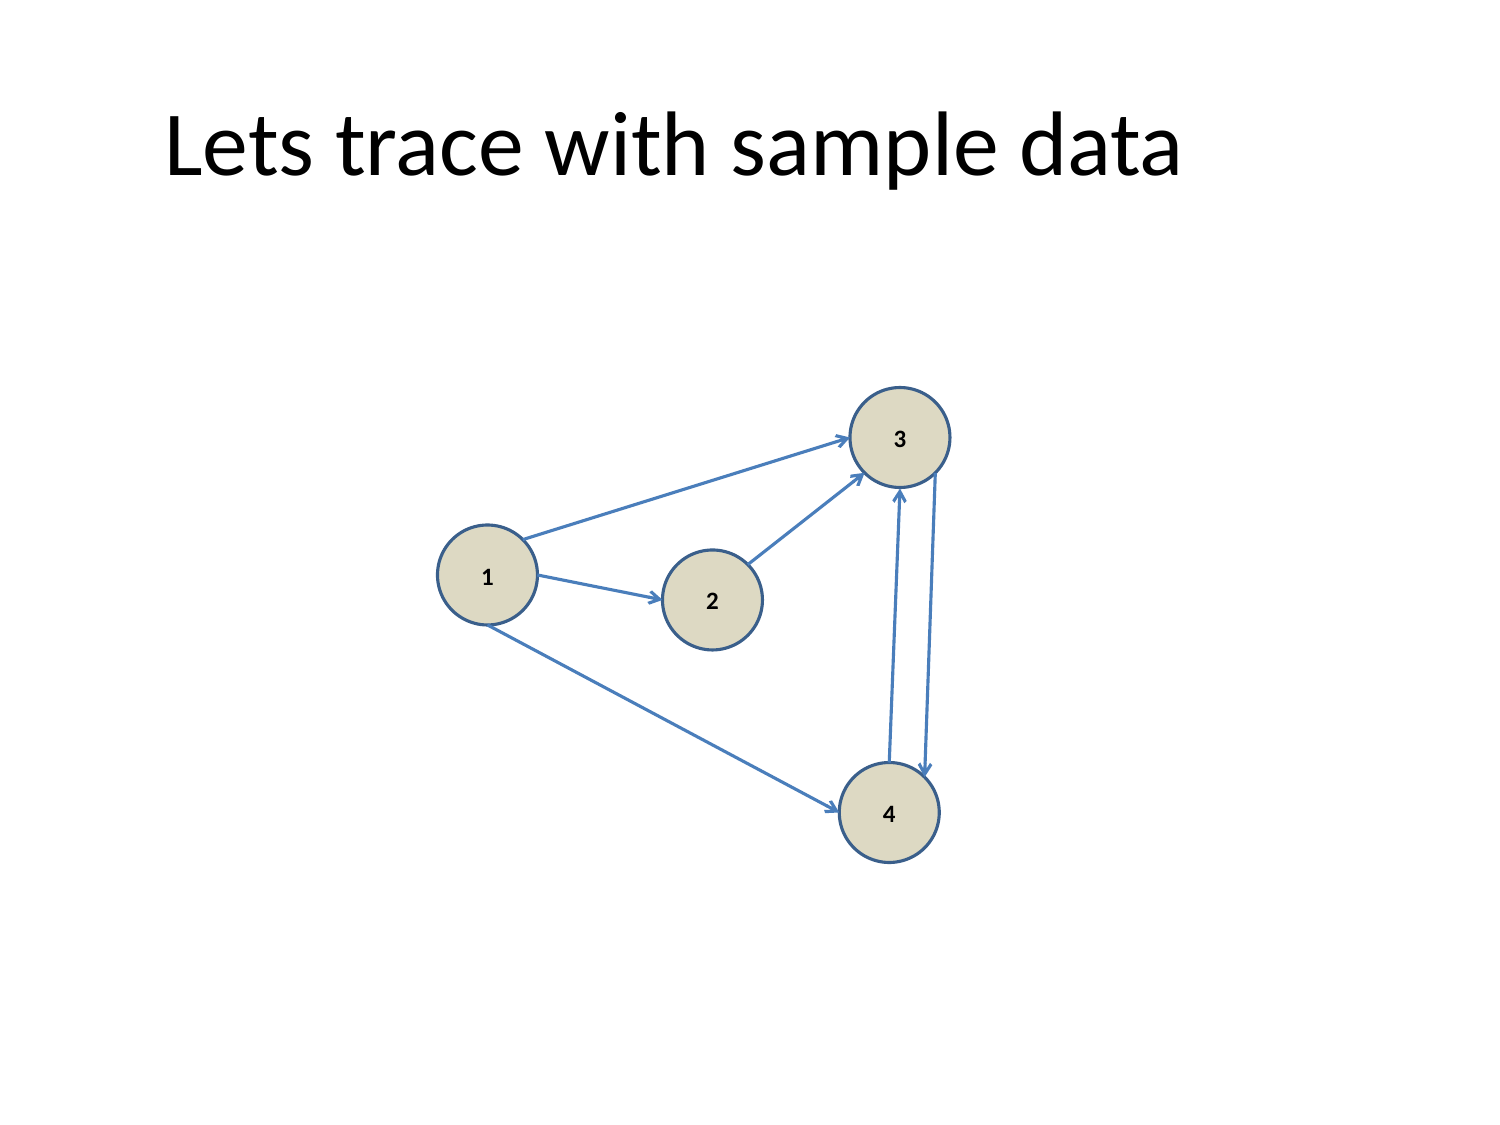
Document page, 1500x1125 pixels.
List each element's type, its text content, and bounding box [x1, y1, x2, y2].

title Lets trace with sample data [0, 45, 1350, 233]
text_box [437, 387, 951, 863]
